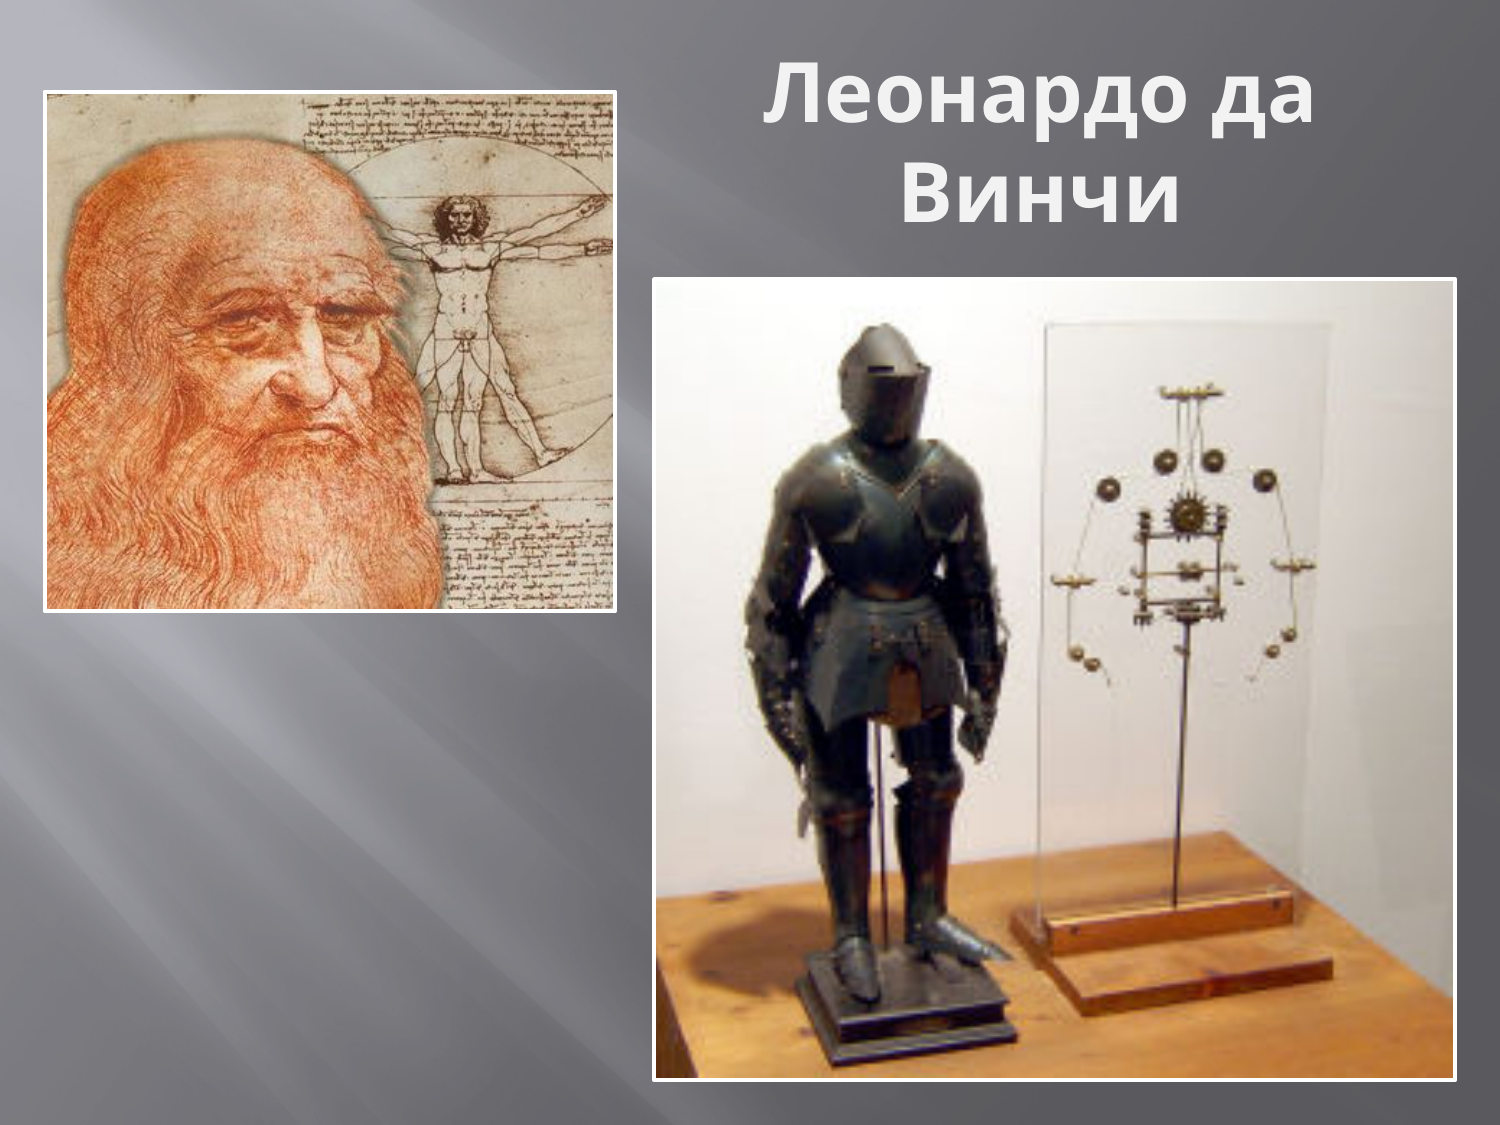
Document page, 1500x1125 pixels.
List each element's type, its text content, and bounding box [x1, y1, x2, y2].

title Леонардо да Винчи [656, 45, 1425, 233]
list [655, 280, 1454, 1079]
picture [46, 93, 614, 610]
